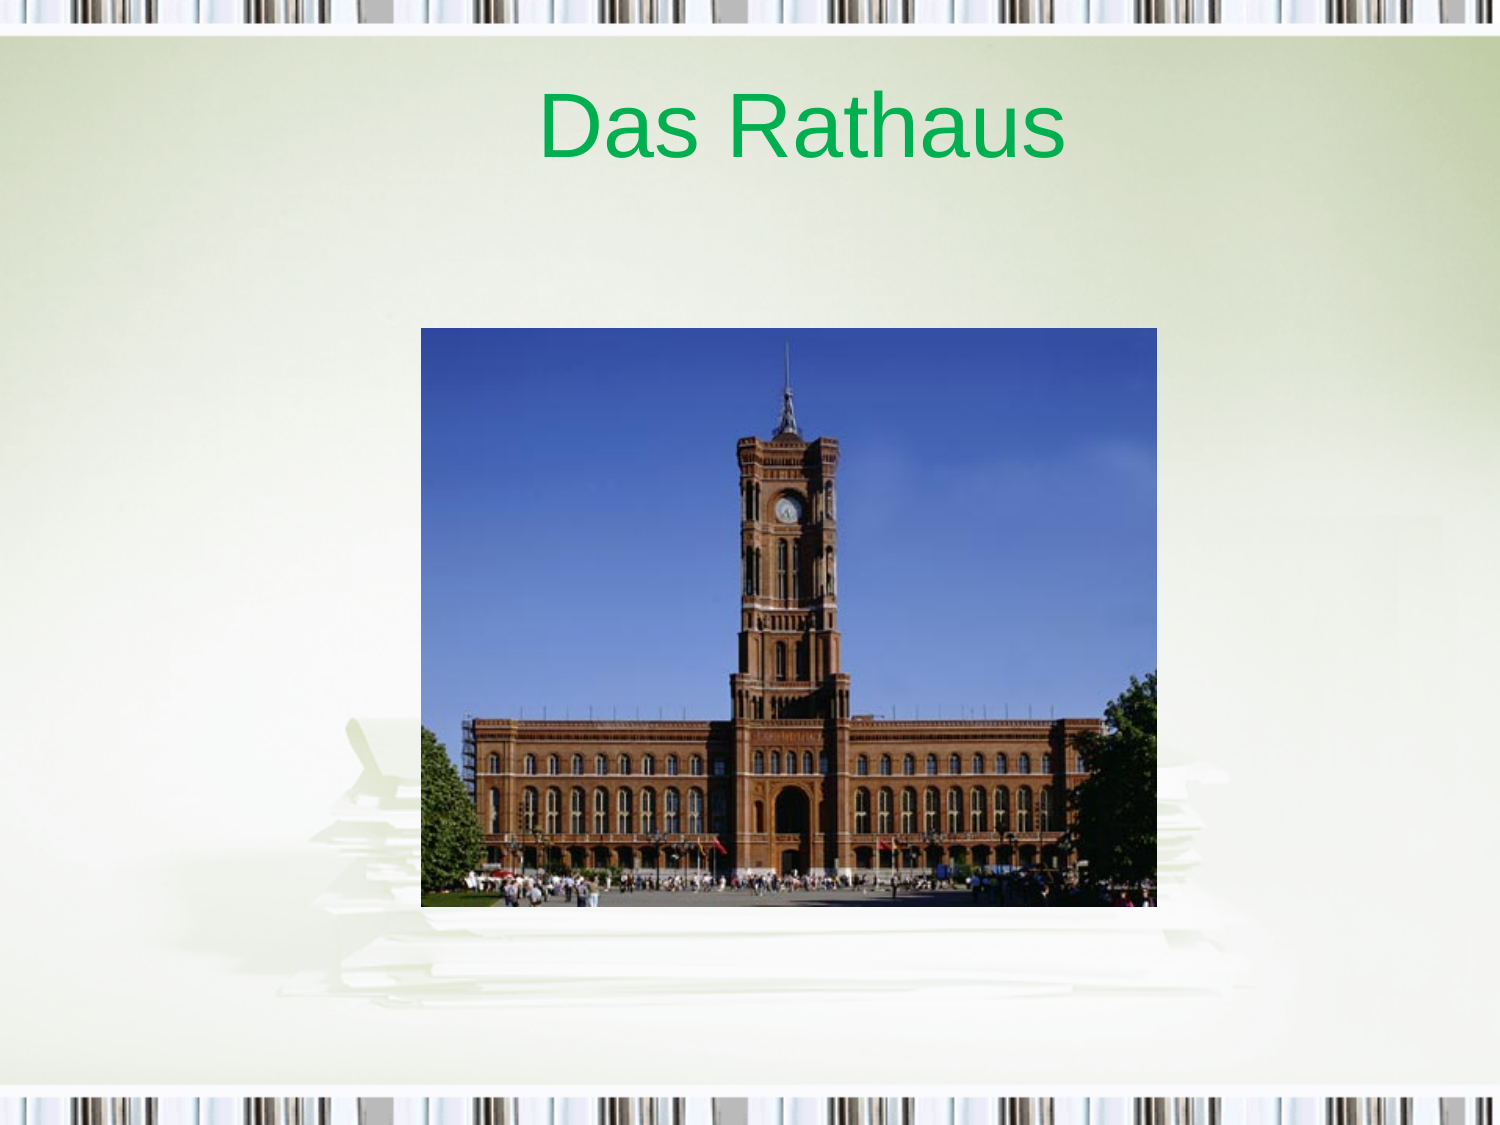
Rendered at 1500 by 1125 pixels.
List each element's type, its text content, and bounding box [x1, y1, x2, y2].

picture [0, 0, 1500, 1125]
text_box Das Rathaus [410, 58, 1196, 184]
